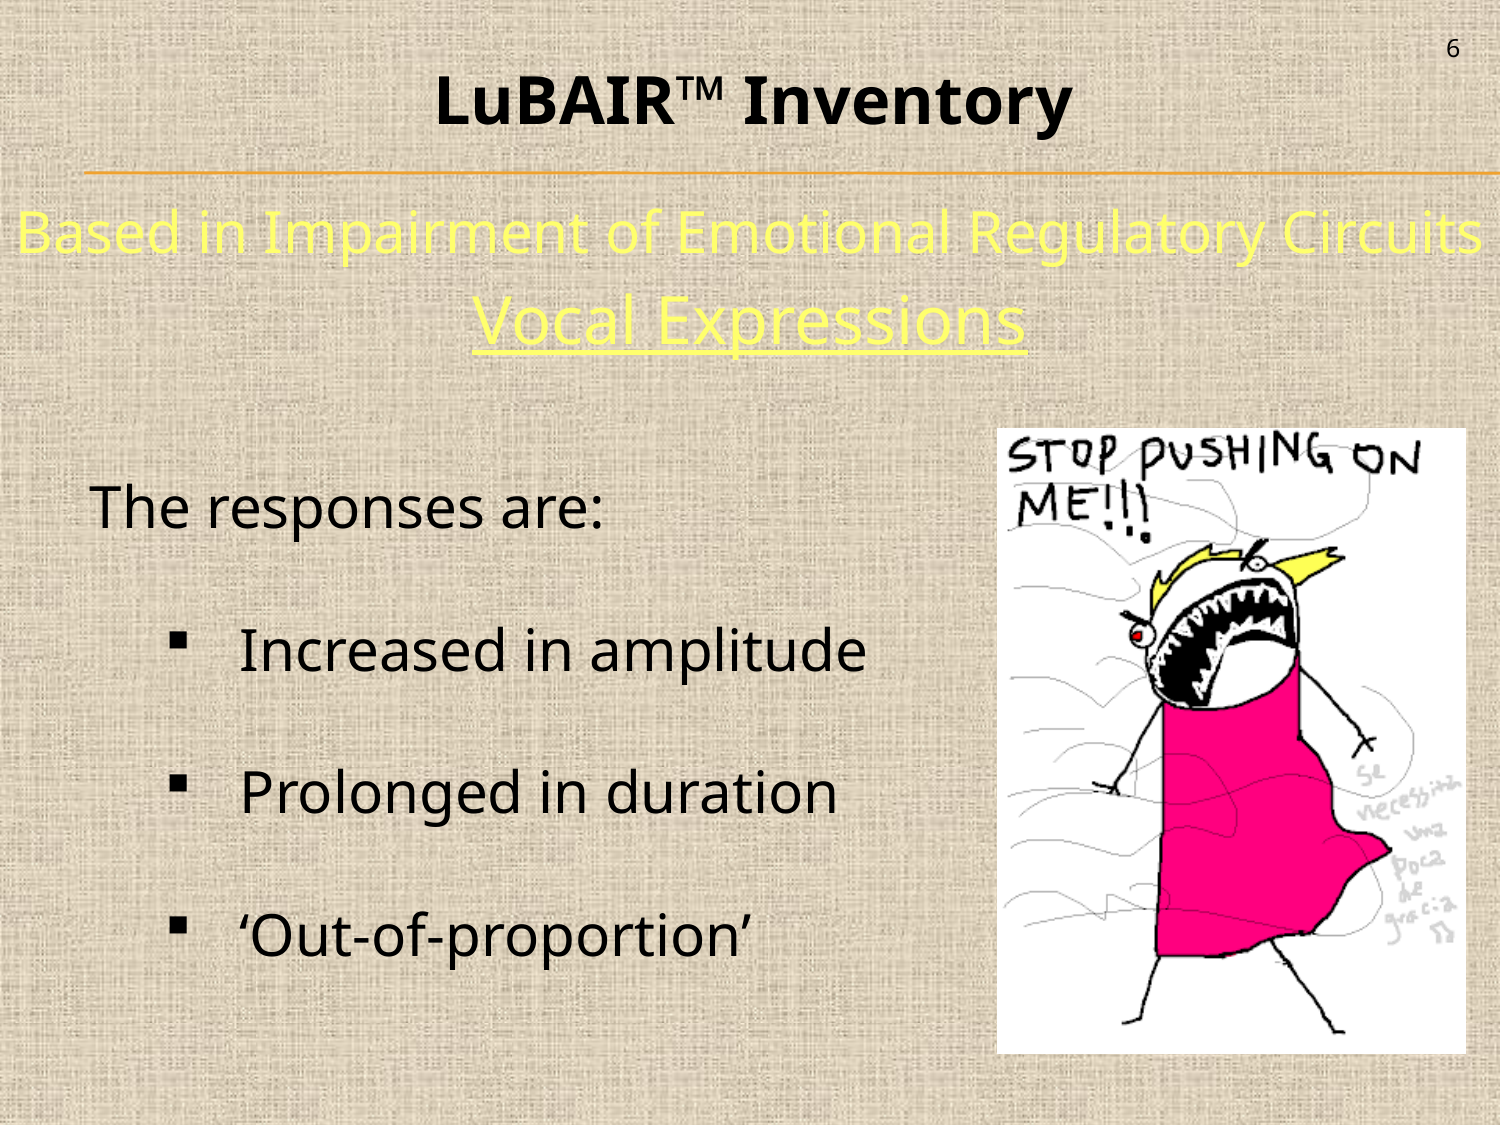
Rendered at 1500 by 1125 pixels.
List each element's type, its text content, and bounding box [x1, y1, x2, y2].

picture [0, 0, 1500, 187]
text_box Based in Impairment of Emotional Regulatory Circuits Vocal Expressions [0, 187, 1500, 350]
picture [0, 350, 1500, 1125]
slide_number 6 [1350, 24, 1475, 66]
text_box The responses are: Increased in amplitude Prolonged in duration ‘Out-of-proportion’ [0, 428, 1238, 1118]
text_box LuBAIR™ Inventory [40, 50, 1466, 163]
